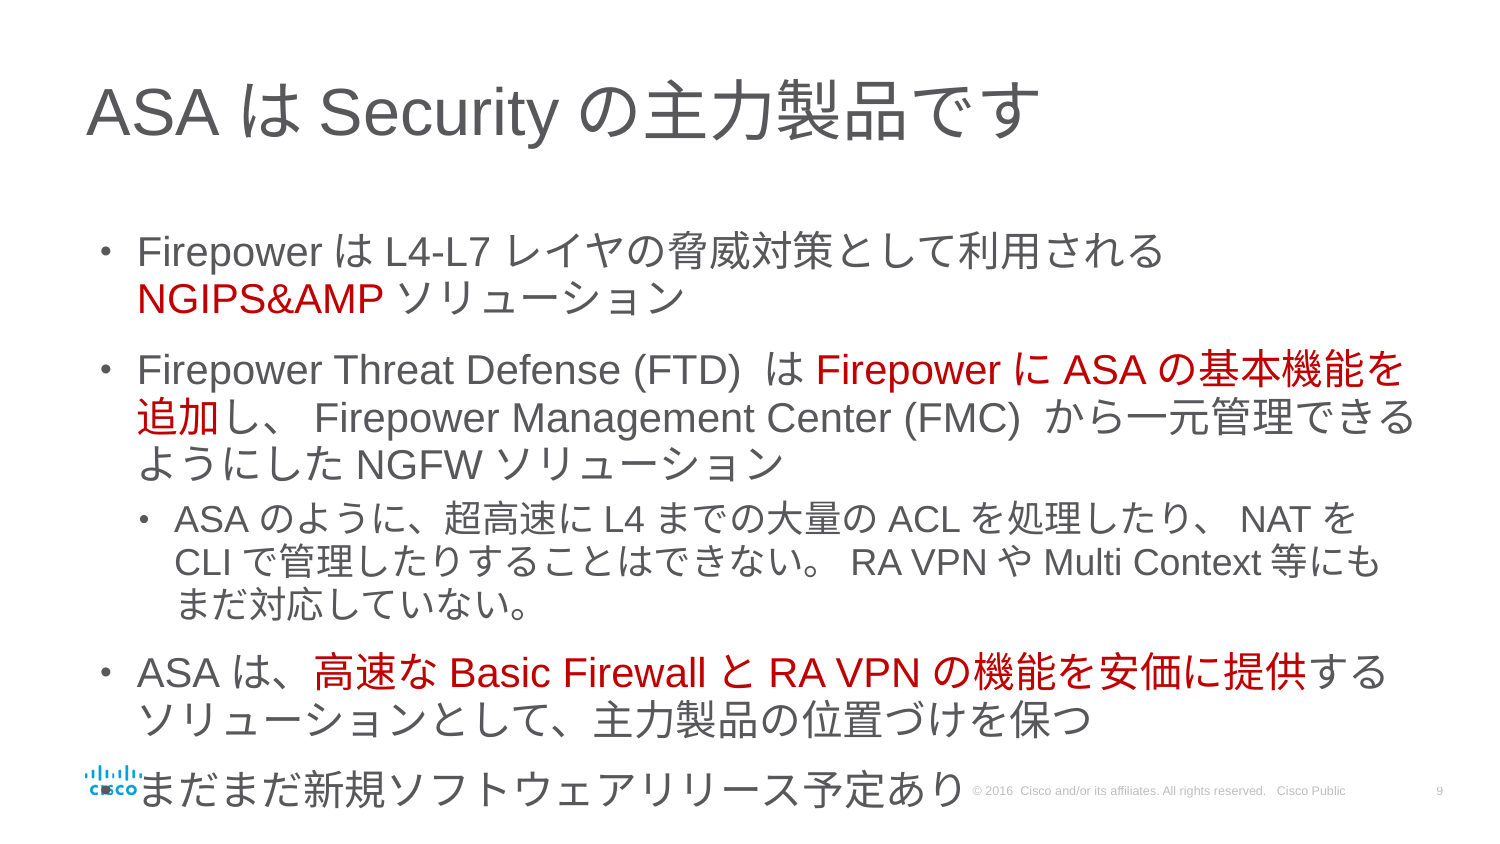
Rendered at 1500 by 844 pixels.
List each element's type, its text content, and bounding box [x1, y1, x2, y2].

picture [78, 758, 148, 803]
list FirepowerはL4-L7レイヤの脅威対策として利用されるNGIPS&AMPソリューション Firepower Threat Defense (FTD) はFirepowerにASAの基本機能を追加し、Firepower Management Center (FMC) から一元管理できるようにしたNGFWソリューション ASAのように、超高速にL4までの大量のACLを処理したり、NATをCLIで管理したりすることはできない。RA VPNやMulti Context等にもまだ対応していない。 ASAは、高速なBasic FirewallとRA VPNの機能を安価に提供するソリューションとして、主力製品の位置づけを保つ まだまだ新規ソフトウェアリリース予定あり [75, 221, 1434, 741]
title ASAはSecurityの主力製品です [71, 55, 1441, 176]
